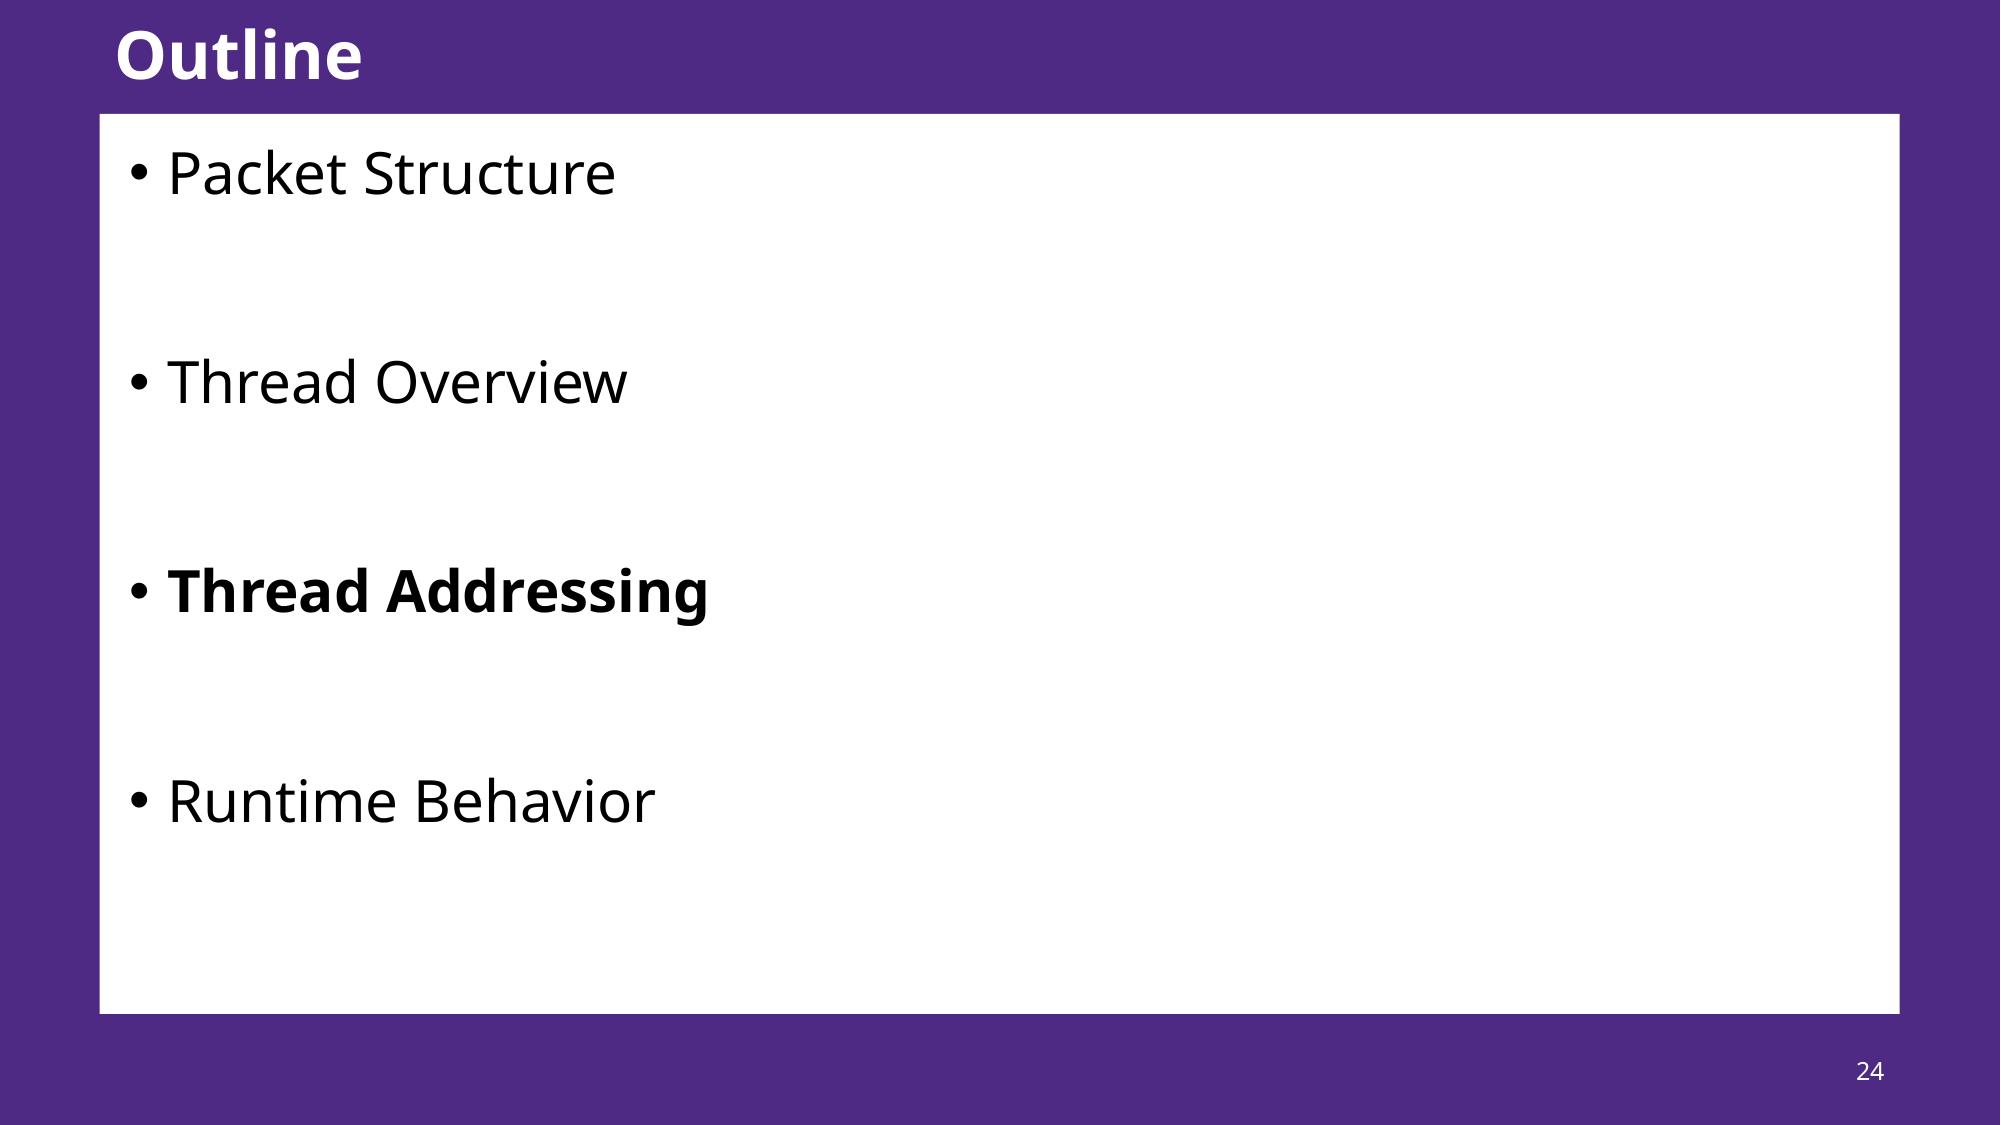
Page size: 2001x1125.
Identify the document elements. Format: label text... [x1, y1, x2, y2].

slide_number 24 [1749, 1042, 1900, 1103]
title Outline [99, 1, 1900, 114]
list Packet Structure Thread Overview Thread Addressing Runtime Behavior [99, 114, 1900, 1014]
